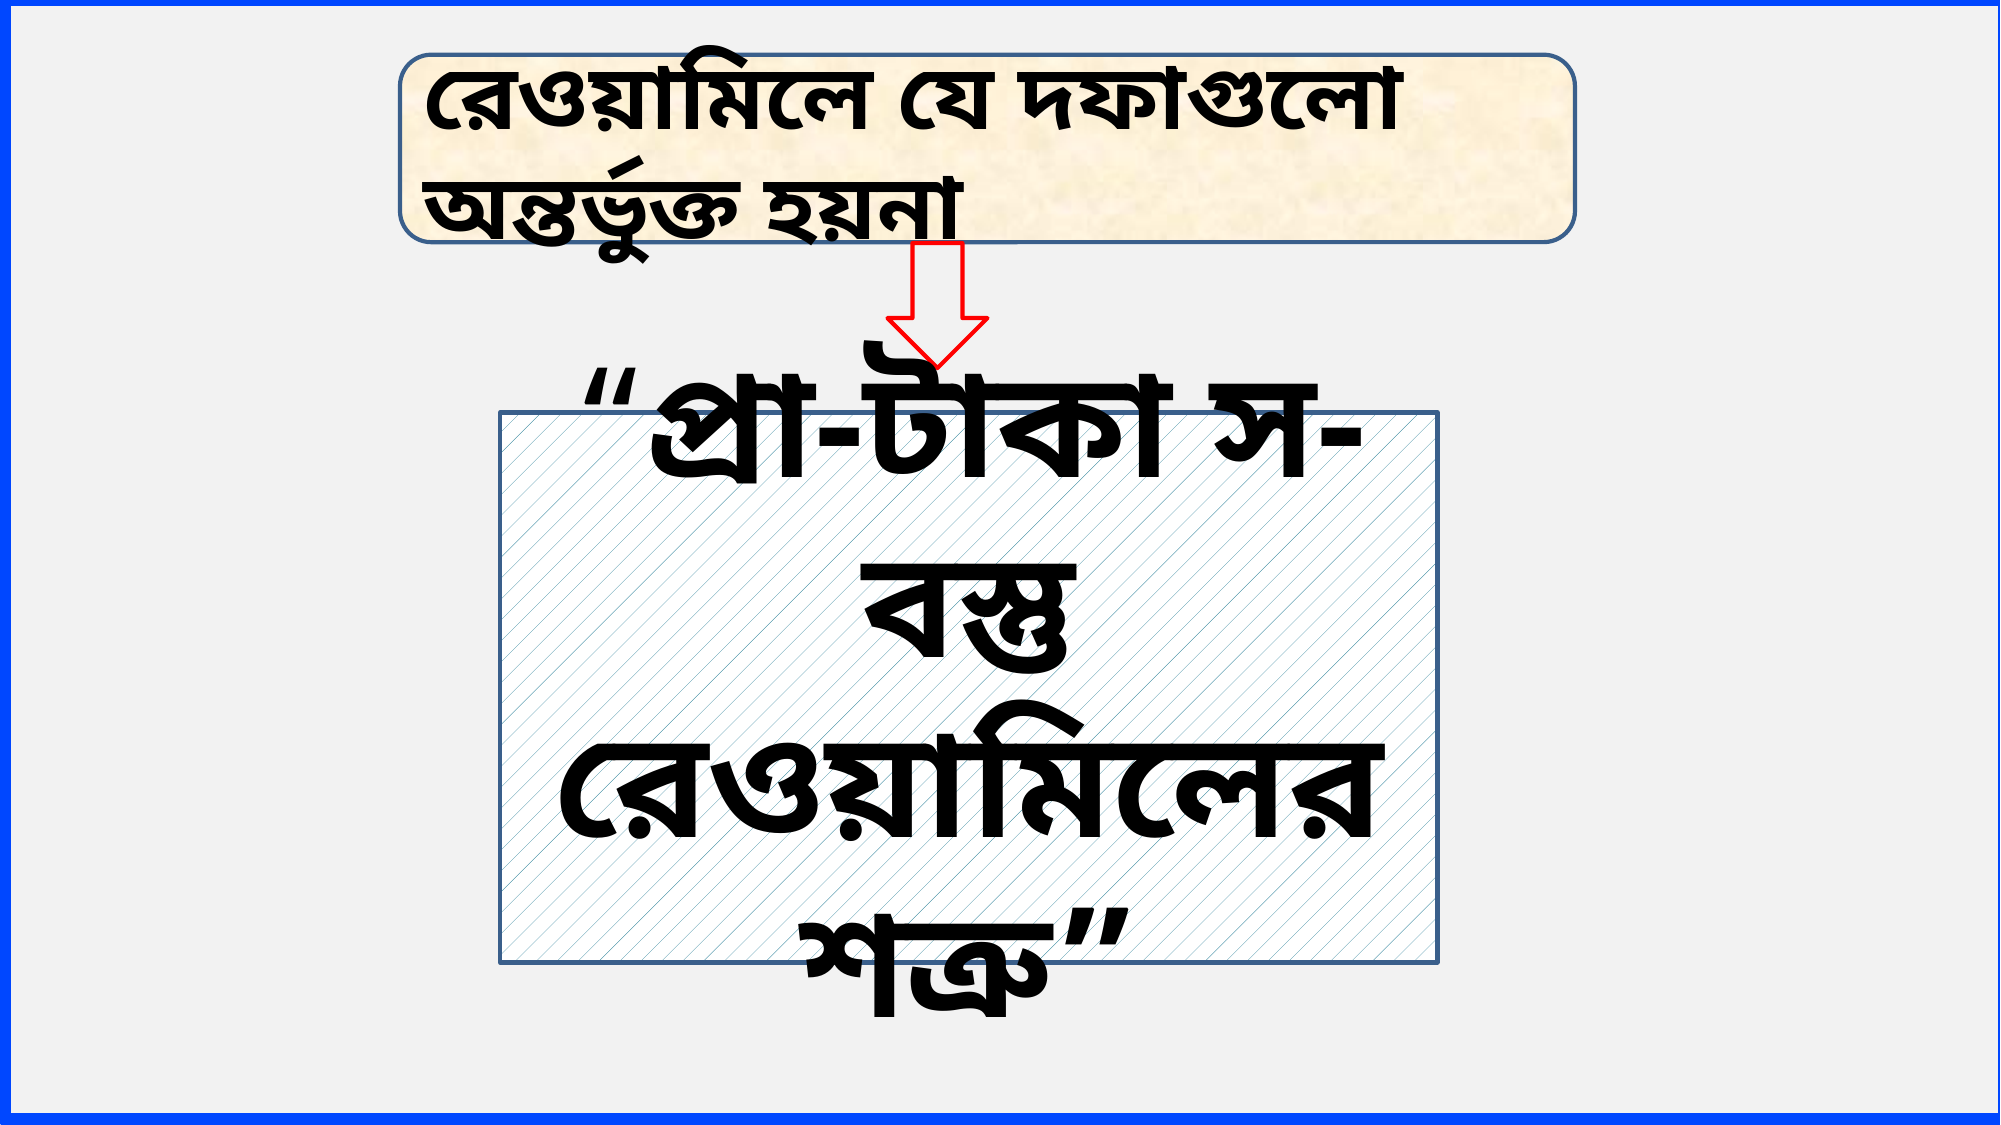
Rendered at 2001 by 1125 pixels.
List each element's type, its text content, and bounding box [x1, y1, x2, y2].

text_box [885, 240, 990, 371]
text_box “প্রা-টাকা স-বস্তু রেওয়ামিলের শত্রু” [498, 410, 1440, 965]
text_box [4, 0, 2000, 1120]
text_box রেওয়ামিলে যে দফাগুলো অন্তর্ভুক্ত হয়না [397, 52, 1578, 245]
